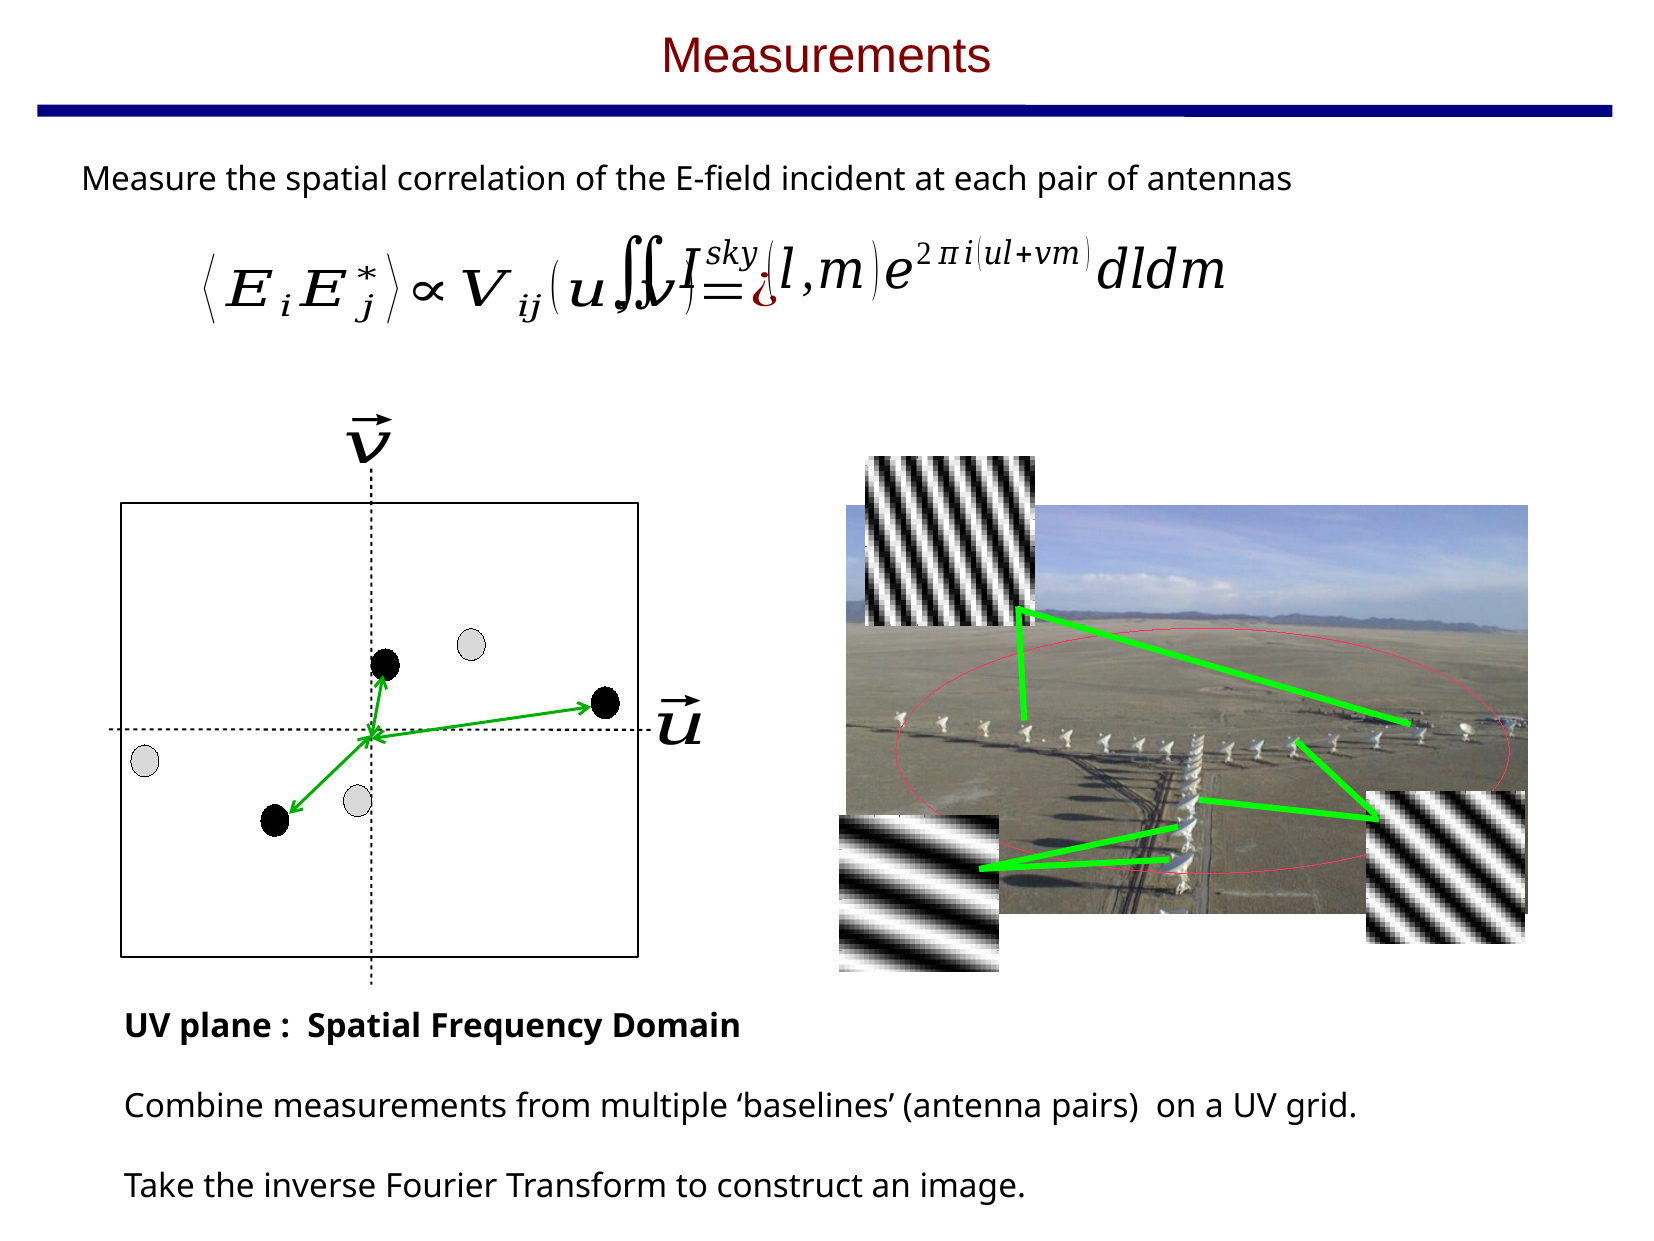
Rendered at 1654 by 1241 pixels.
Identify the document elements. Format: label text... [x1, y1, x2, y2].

text_box Measure the spatial correlation of the E-field incident at each pair of antennas [66, 149, 1613, 252]
text_box UV plane : Spatial Frequency Domain Combine measurements from multiple ‘baselines’ (antenna pairs) on a UV grid. Take the inverse Fourier Transform to construct an image. [109, 996, 1474, 1093]
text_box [108, 411, 708, 986]
title Measurements [82, 0, 1571, 149]
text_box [838, 455, 1529, 972]
